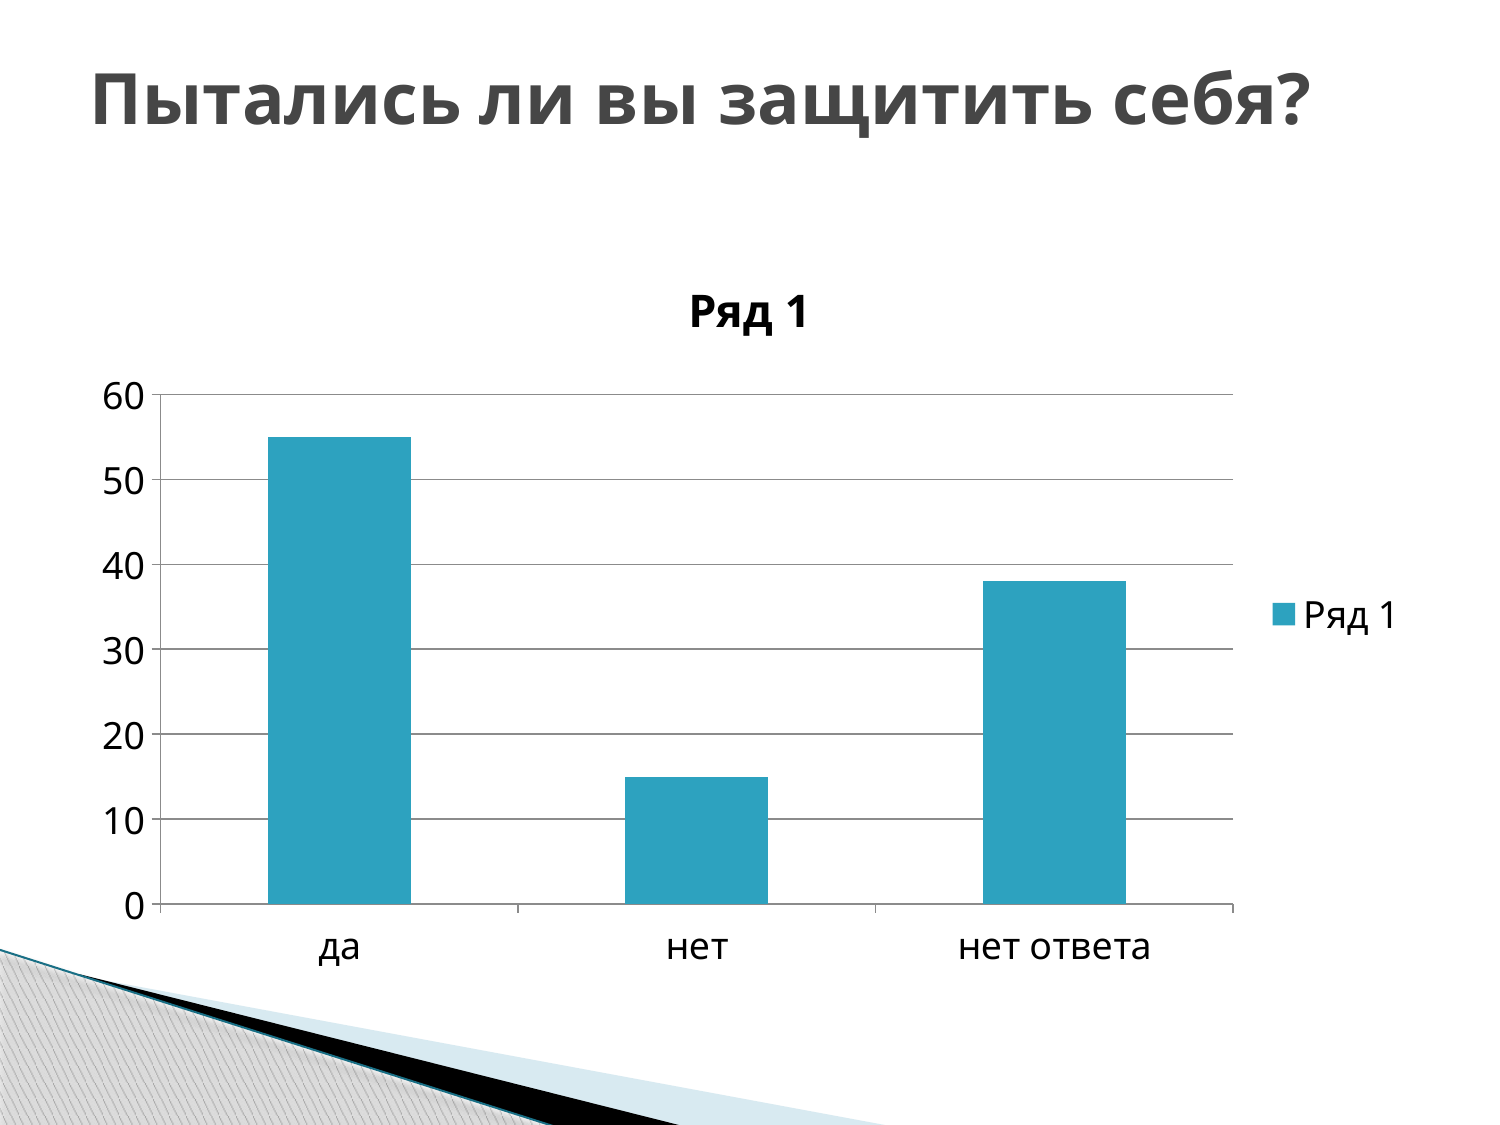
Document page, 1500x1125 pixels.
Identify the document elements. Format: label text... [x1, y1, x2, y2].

title Пытались ли вы защитить себя? [75, 45, 1425, 233]
chart [74, 242, 1426, 986]
